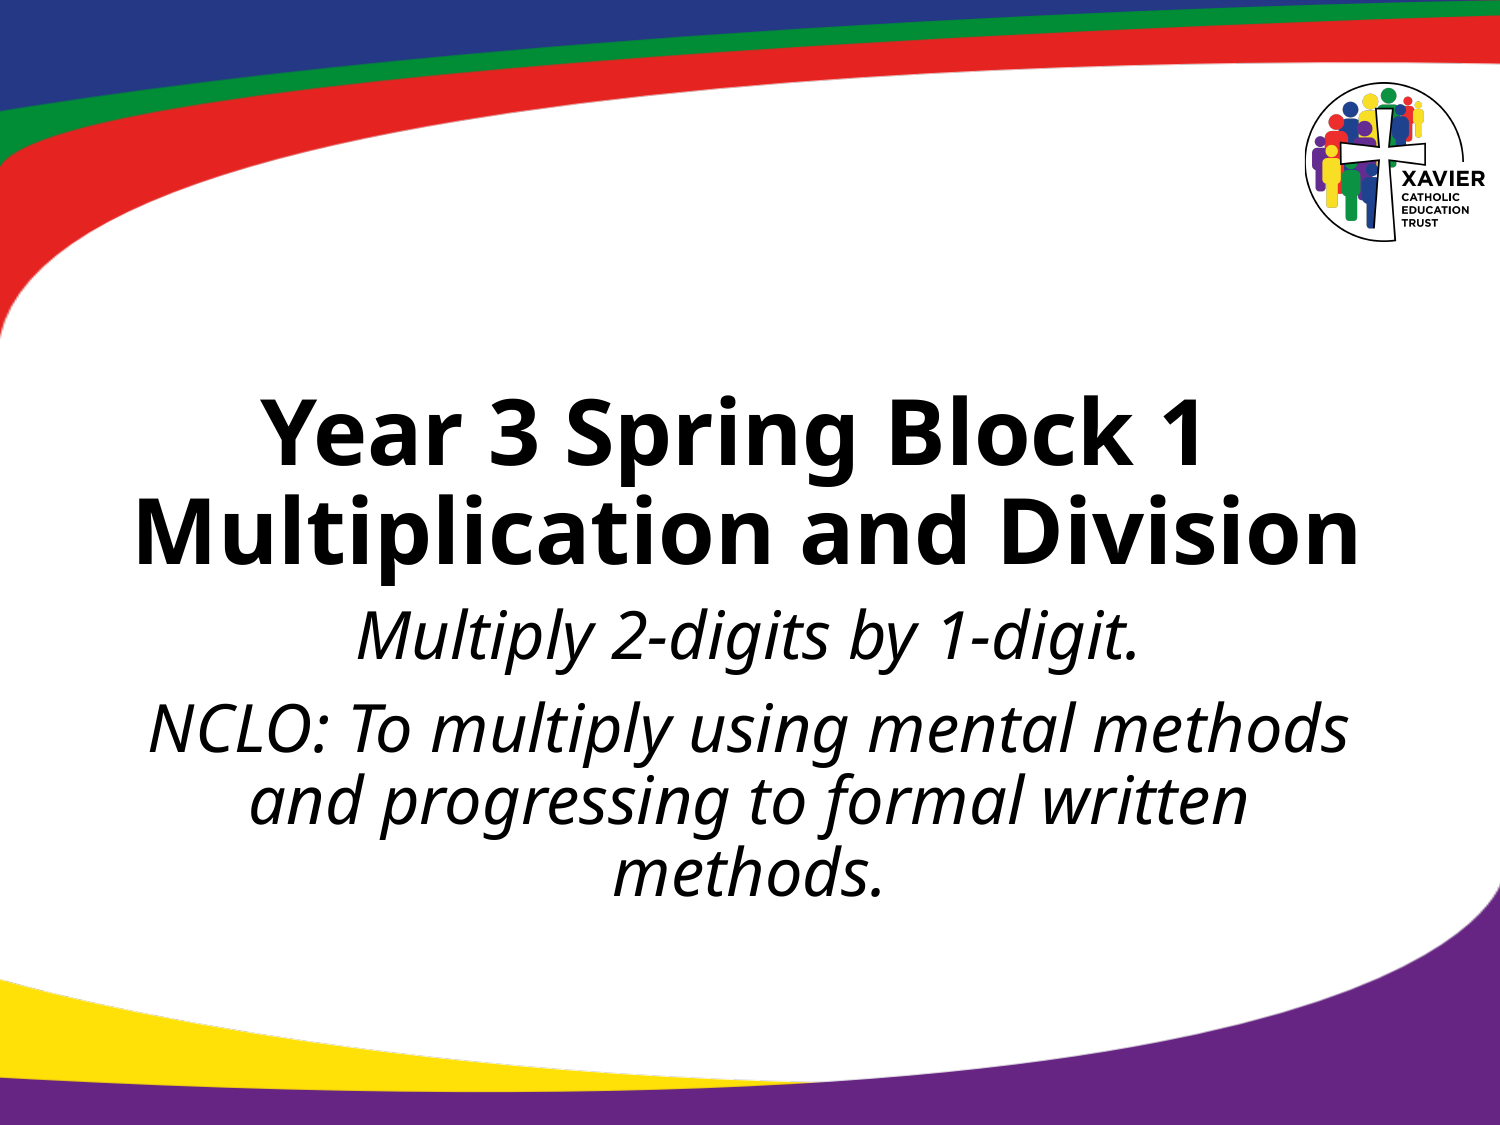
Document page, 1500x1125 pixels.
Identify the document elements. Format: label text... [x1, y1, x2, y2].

title Year 3 Spring Block 1 Multiplication and Division [81, 376, 1415, 594]
list Multiply 2-digits by 1-digit. NCLO: To multiply using mental methods and progressing to formal written methods. [103, 594, 1397, 965]
